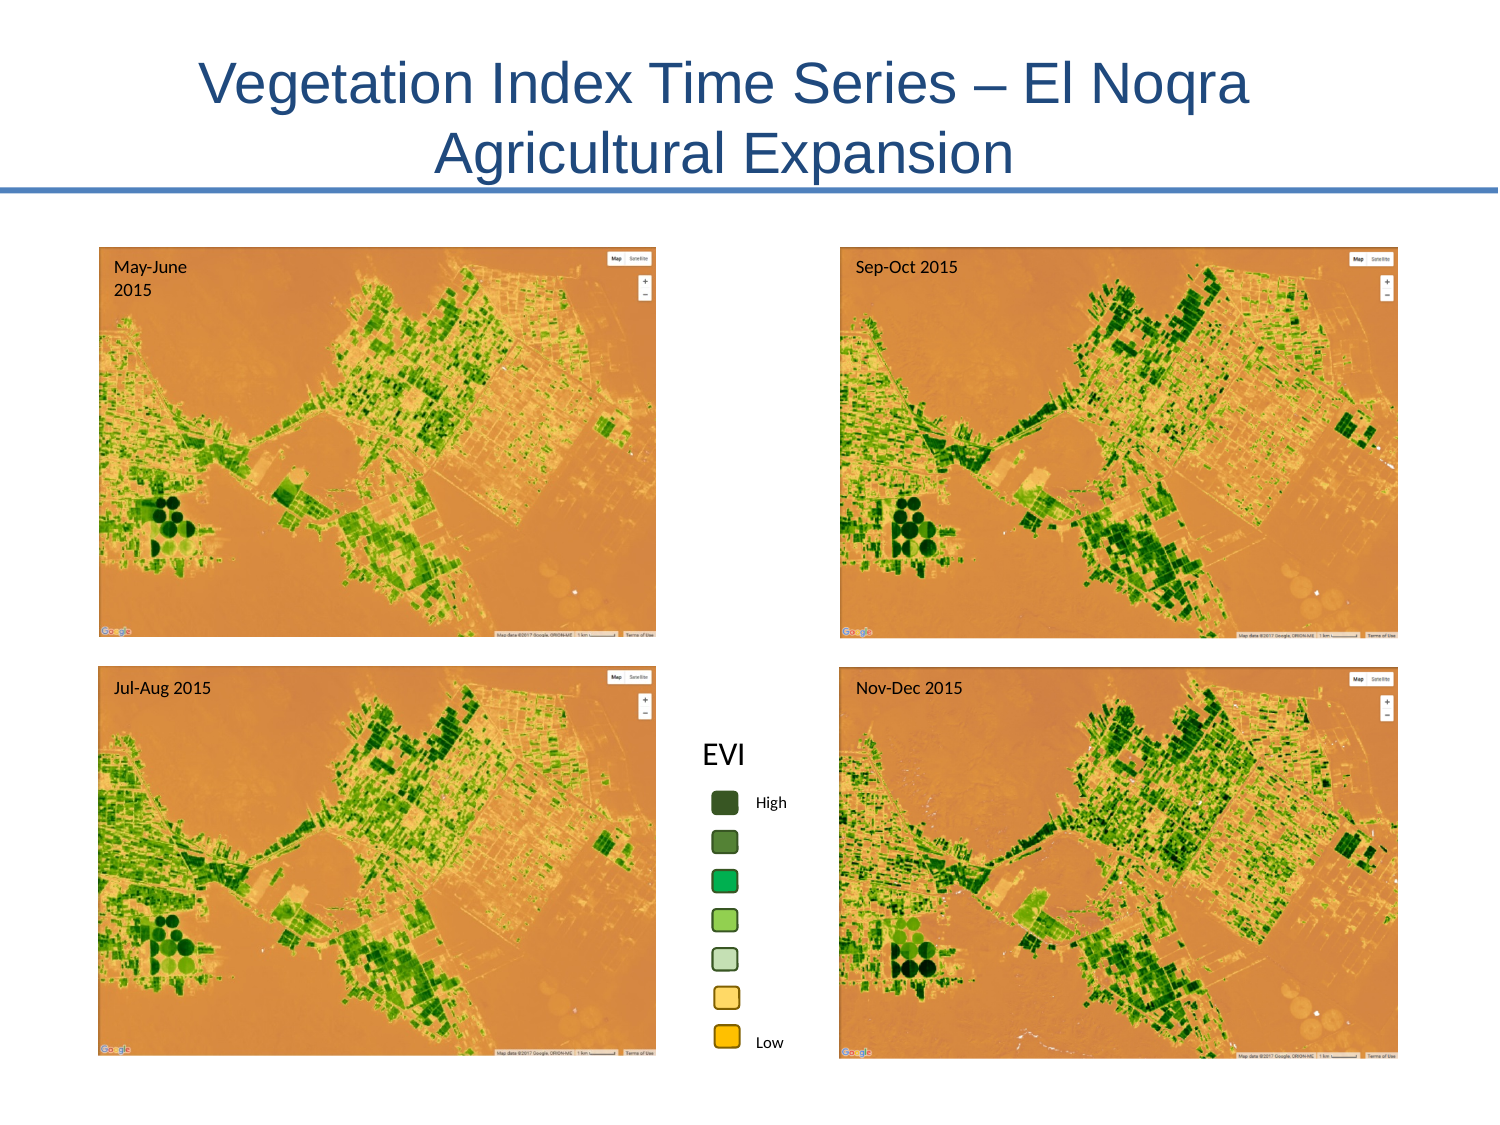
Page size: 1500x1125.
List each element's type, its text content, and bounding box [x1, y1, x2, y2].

text_box Vegetation Index Time Series – El Noqra Agricultural Expansion [156, 37, 1294, 187]
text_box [839, 667, 1398, 1059]
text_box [687, 724, 806, 1063]
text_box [97, 666, 656, 1057]
text_box [0, 187, 1498, 194]
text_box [99, 247, 657, 637]
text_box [840, 247, 1398, 639]
